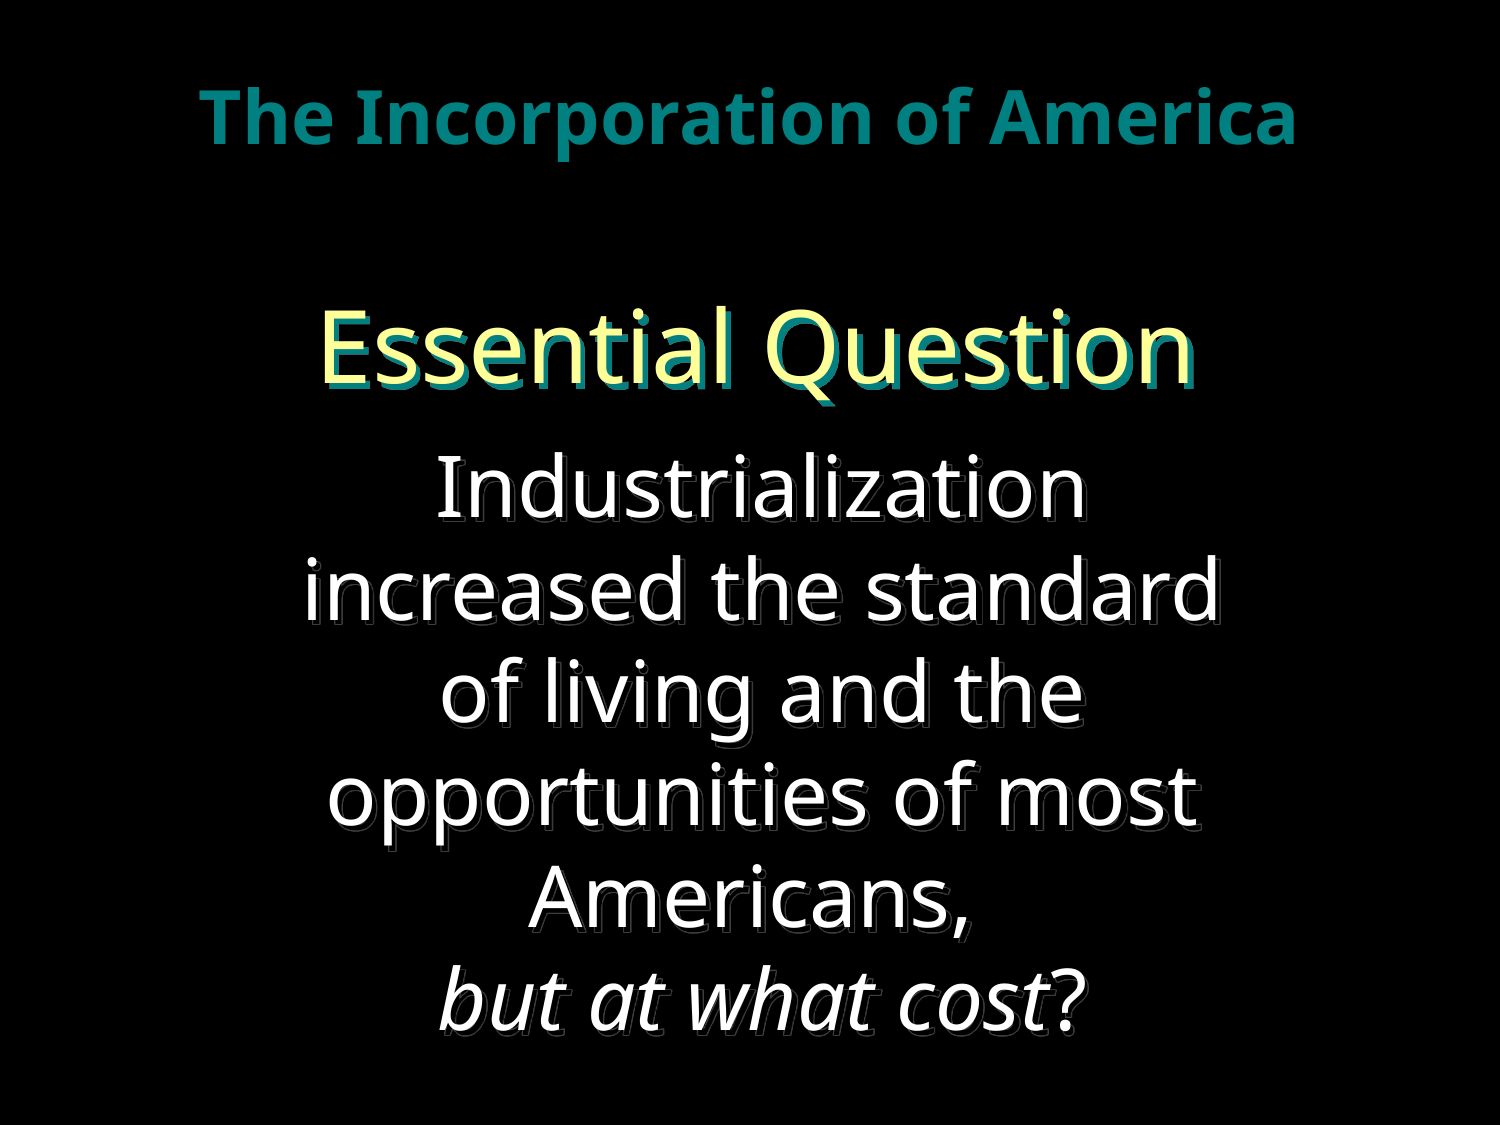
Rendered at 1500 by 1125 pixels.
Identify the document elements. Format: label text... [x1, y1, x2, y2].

list Industrialization increased the standard of living and the opportunities of most Americans, but at what cost? [237, 425, 1288, 1075]
title Essential Question [87, 275, 1425, 413]
text_box The Incorporation of America [24, 62, 1475, 168]
